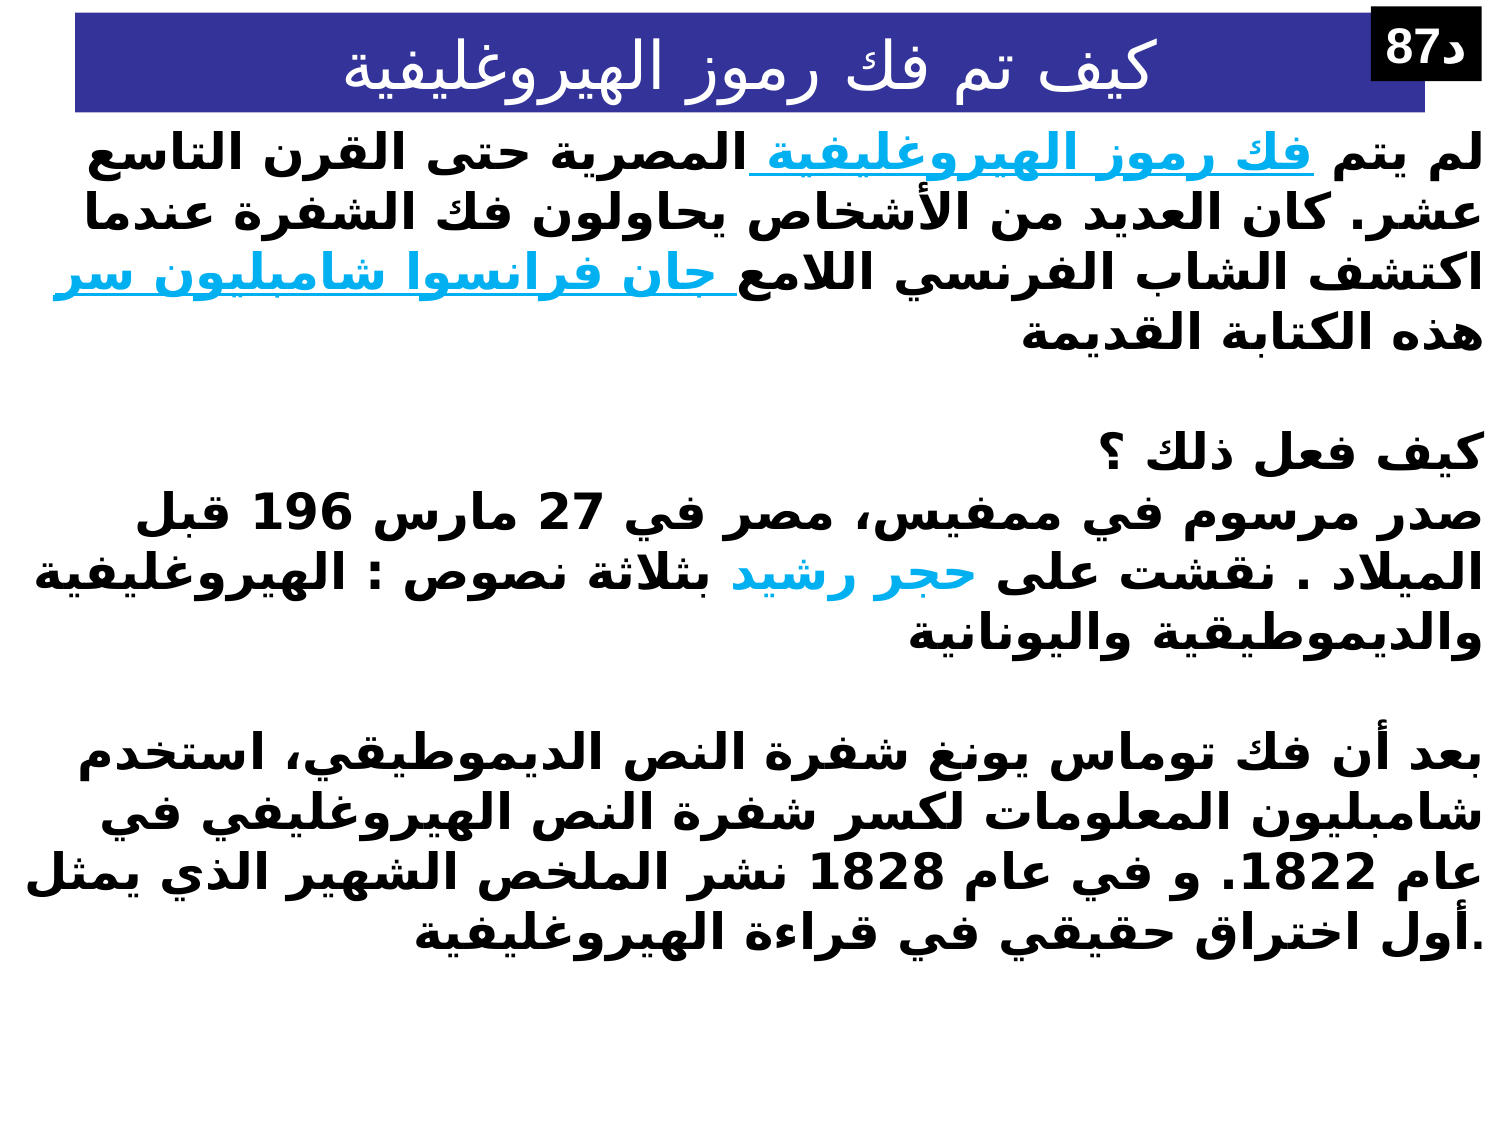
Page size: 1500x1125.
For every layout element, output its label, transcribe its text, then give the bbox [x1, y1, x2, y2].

text_box لم يتم فك رموز الهيروغليفية المصرية حتى القرن التاسع عشر. كان العديد من الأشخاص يحاولون فك الشفرة عندما اكتشف الشاب الفرنسي اللامع جان فرانسوا شامبليون سر هذه الكتابة القديمة كيف فعل ذلك ؟ صدر مرسوم في ممفيس، مصر في 27 مارس 196 قبل الميلاد . نقشت على حجر رشيد بثلاثة نصوص : الهيروغليفية والديموطيقية واليونانية بعد أن فك توماس يونغ شفرة النص الديموطيقي، استخدم شامبليون المعلومات لكسر شفرة النص الهيروغليفي في عام 1822. و في عام 1828 نشر الملخص الشهير الذي يمثل أول اختراق حقيقي في قراءة الهيروغليفية. [0, 112, 1500, 968]
title كيف تم فك رموز الهيروغليفية [75, 12, 1425, 113]
text_box 87د [1370, 6, 1482, 82]
